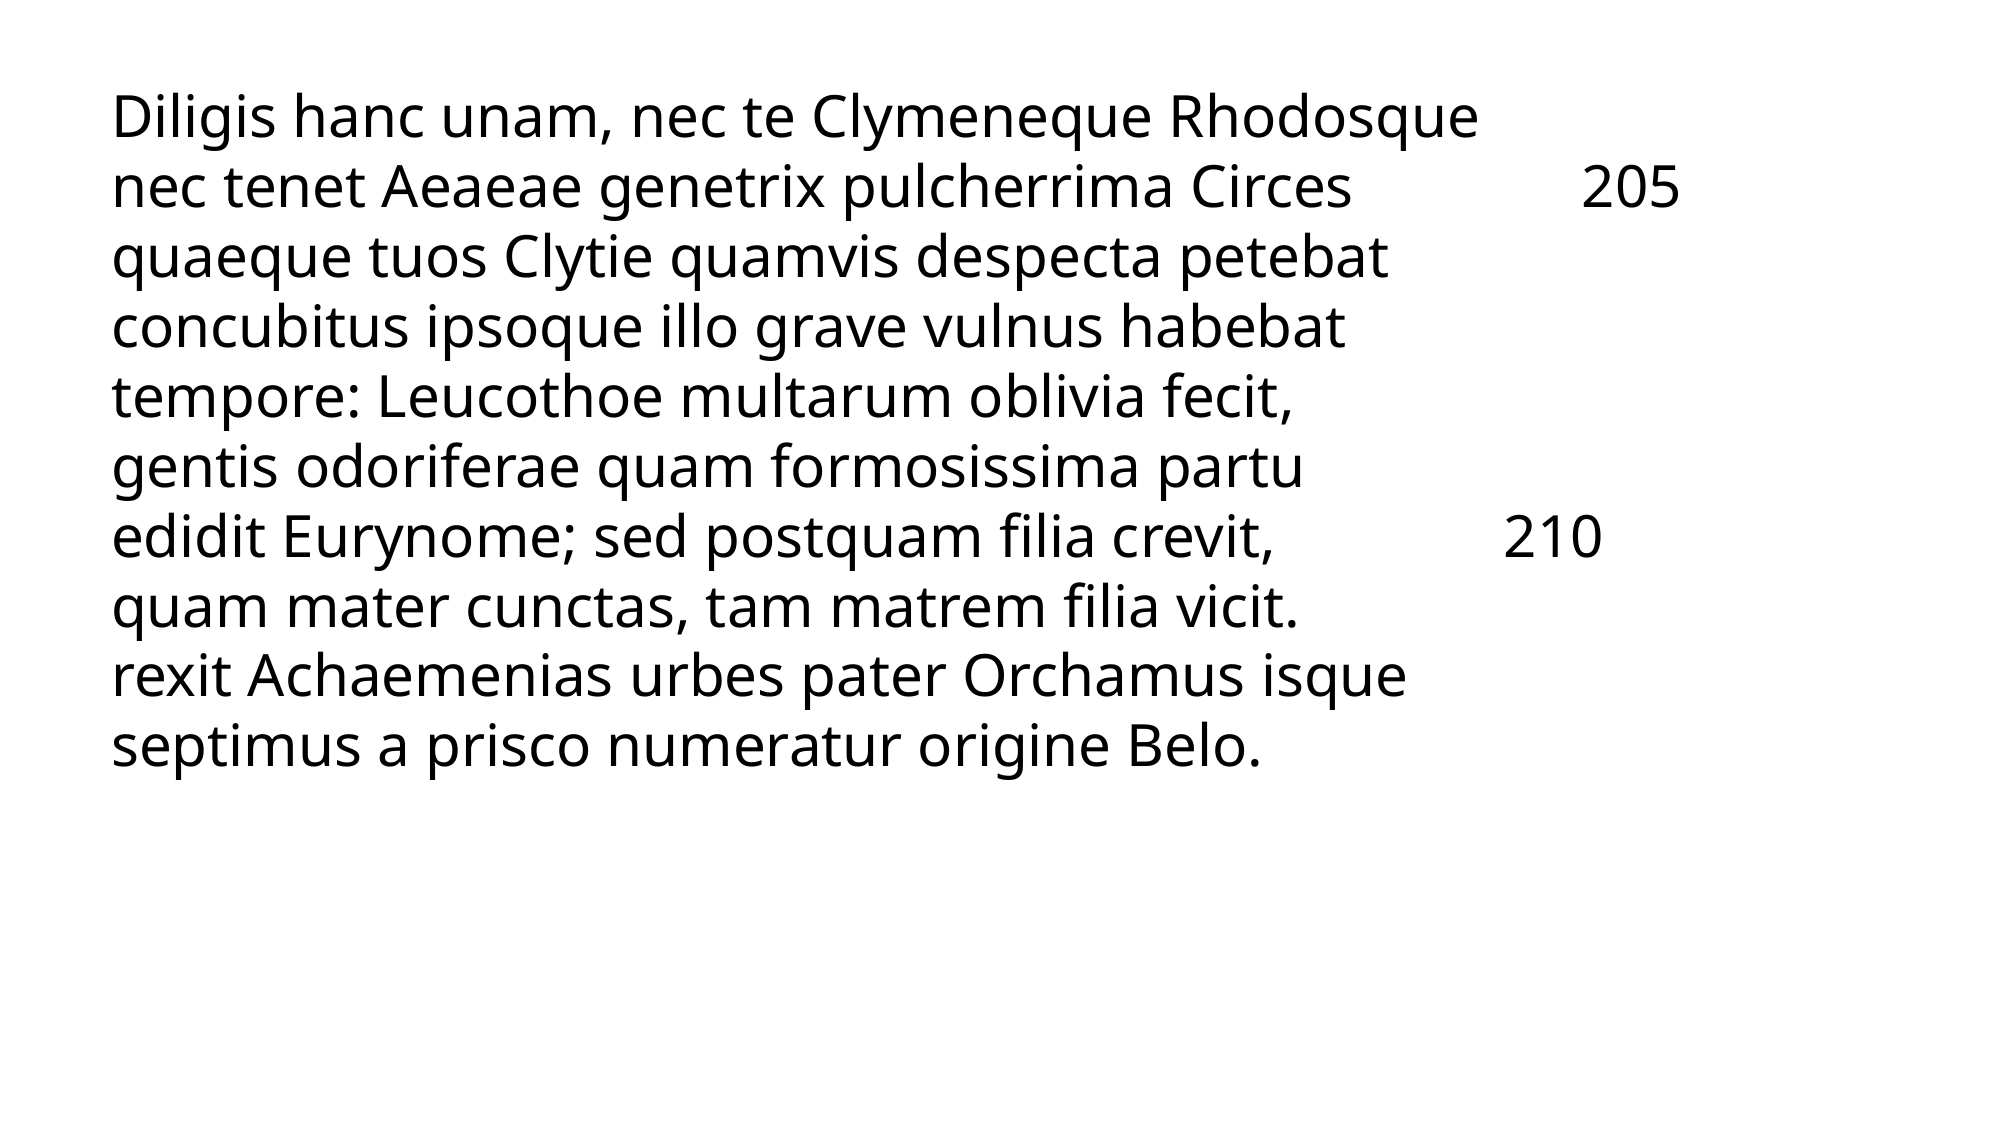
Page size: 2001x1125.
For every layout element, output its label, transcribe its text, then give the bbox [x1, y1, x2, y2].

text_box Diligis hanc unam, nec te Clymeneque Rhodosque nec tenet Aeaeae genetrix pulcherrima Circes 205 quaeque tuos Clytie quamvis despecta petebat concubitus ipsoque illo grave vulnus habebat tempore: Leucothoe multarum oblivia fecit, gentis odoriferae quam formosissima partu edidit Eurynome; sed postquam filia crevit, 210 quam mater cunctas, tam matrem filia vicit. rexit Achaemenias urbes pater Orchamus isque septimus a prisco numeratur origine Belo. [96, 71, 1827, 786]
